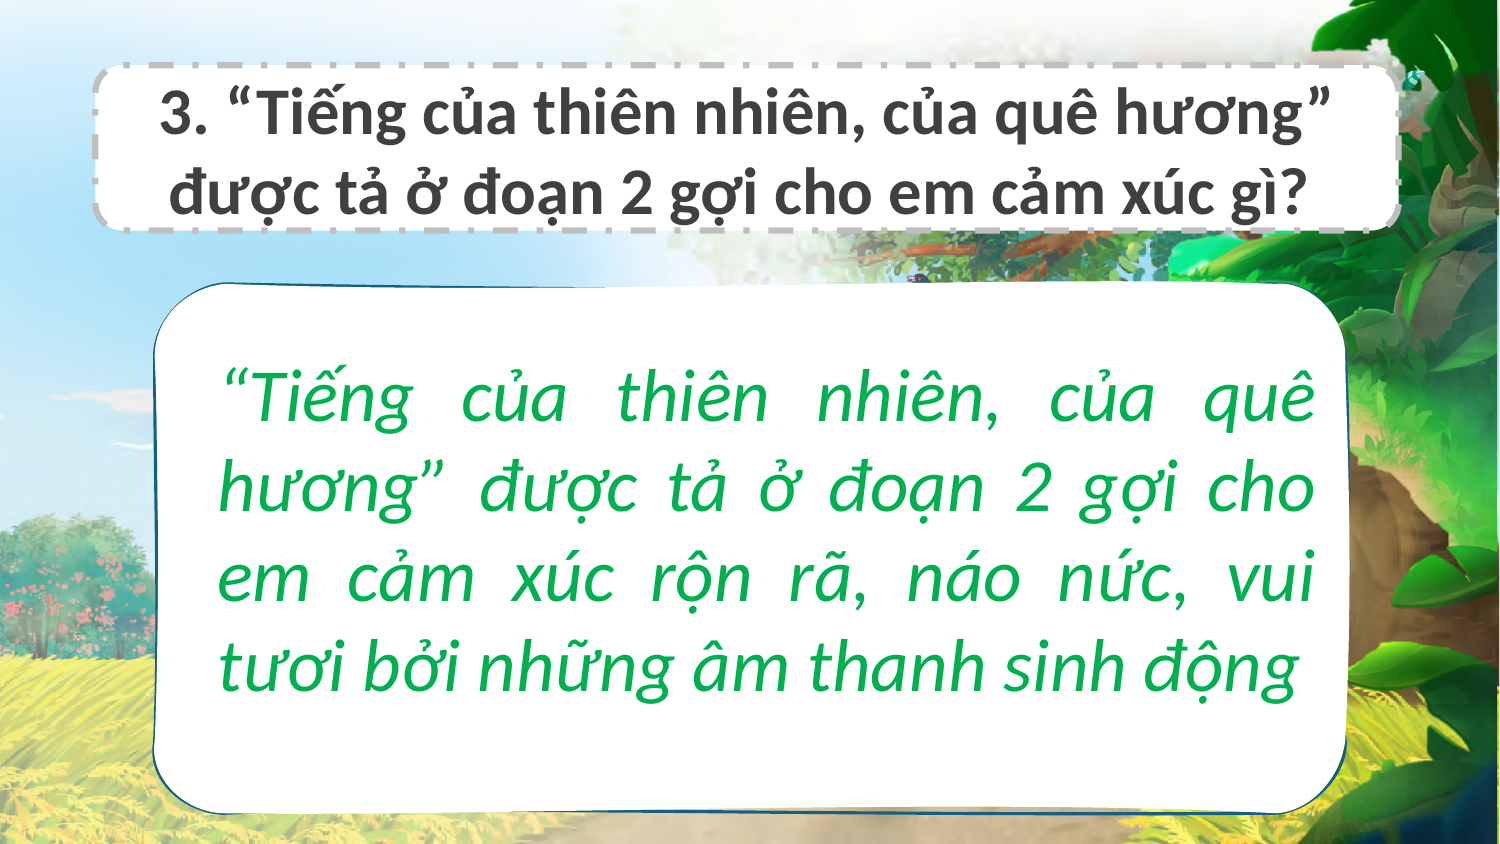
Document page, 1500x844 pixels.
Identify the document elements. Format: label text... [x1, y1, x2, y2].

text_box 3. “Tiếng của thiên nhiên, của quê hương” được tả ở đoạn 2 gợi cho em cảm xúc gì? [93, 63, 1129, 233]
text_box “Tiếng của thiên nhiên, của quê hương” được tả ở đoạn 2 gợi cho em cảm xúc rộn rã, náo nức, vui tươi bởi những âm thanh sinh động [202, 339, 1129, 714]
picture [0, 0, 1500, 844]
text_box [152, 281, 1129, 816]
